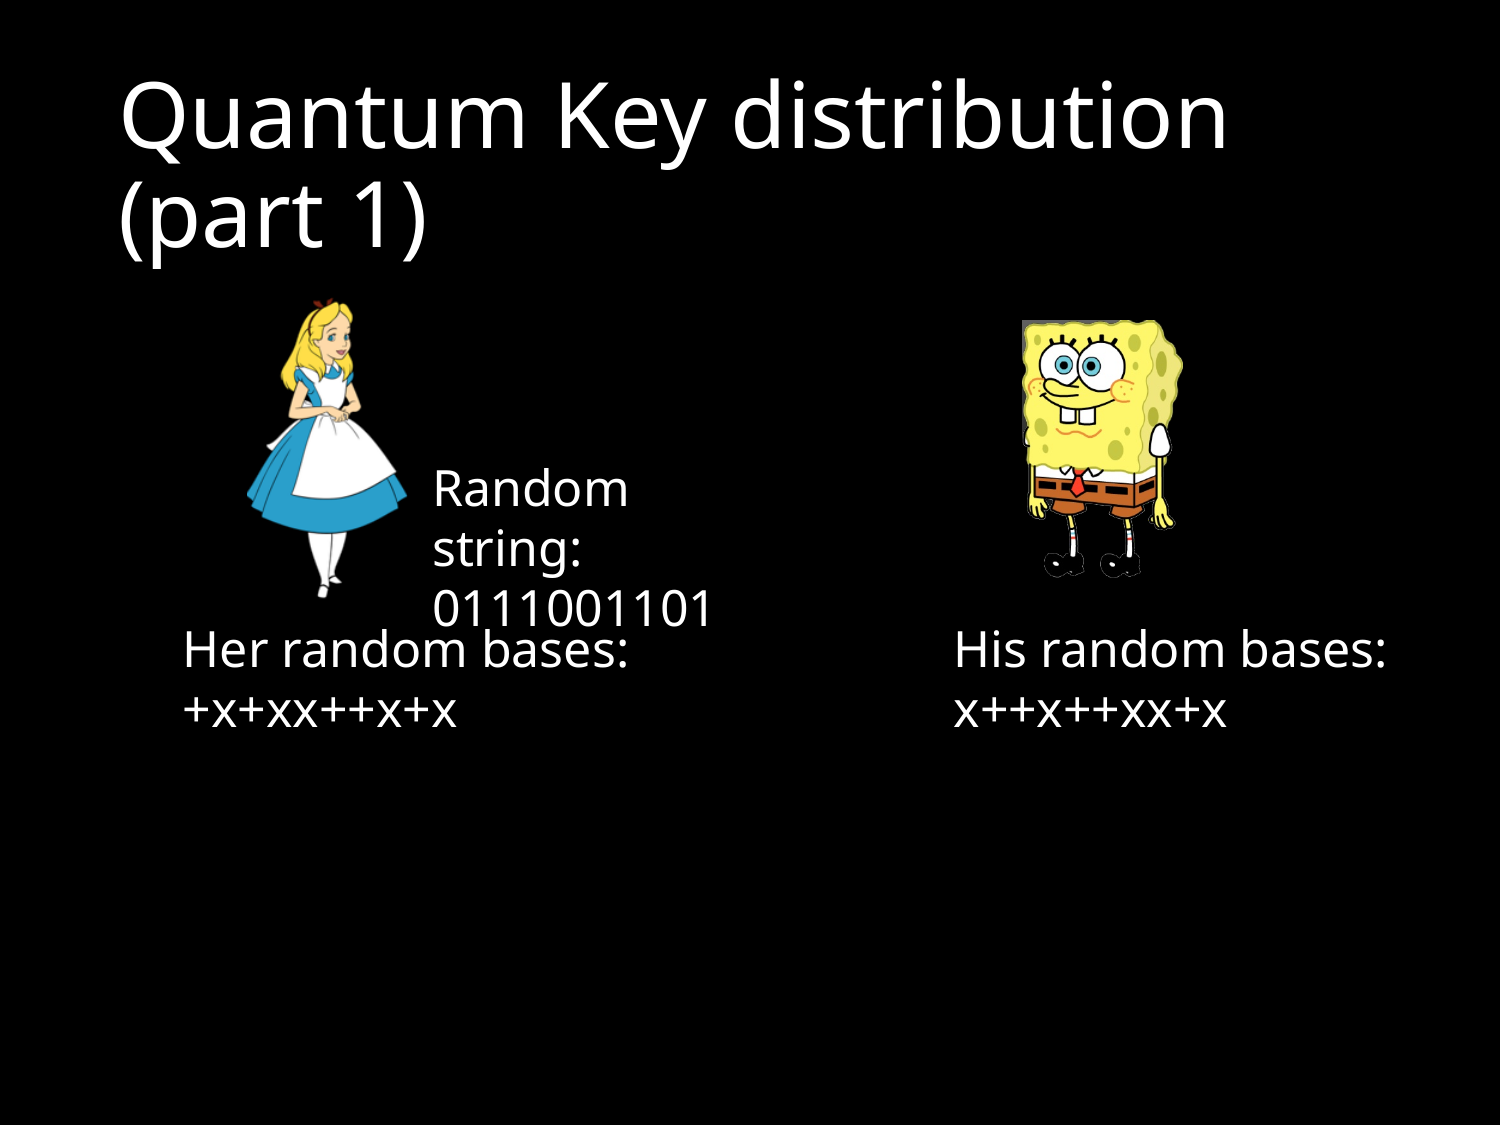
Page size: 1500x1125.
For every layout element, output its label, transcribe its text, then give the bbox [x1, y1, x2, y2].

text_box Her random bases: +x+xx++x+x [168, 609, 919, 745]
picture [246, 297, 408, 602]
text_box Random string: 0111001101 [417, 449, 776, 609]
text_box His random bases: x++x++xx+x [938, 609, 1500, 745]
picture [1021, 320, 1183, 578]
title Quantum Key distribution (part 1) [103, 59, 1397, 278]
